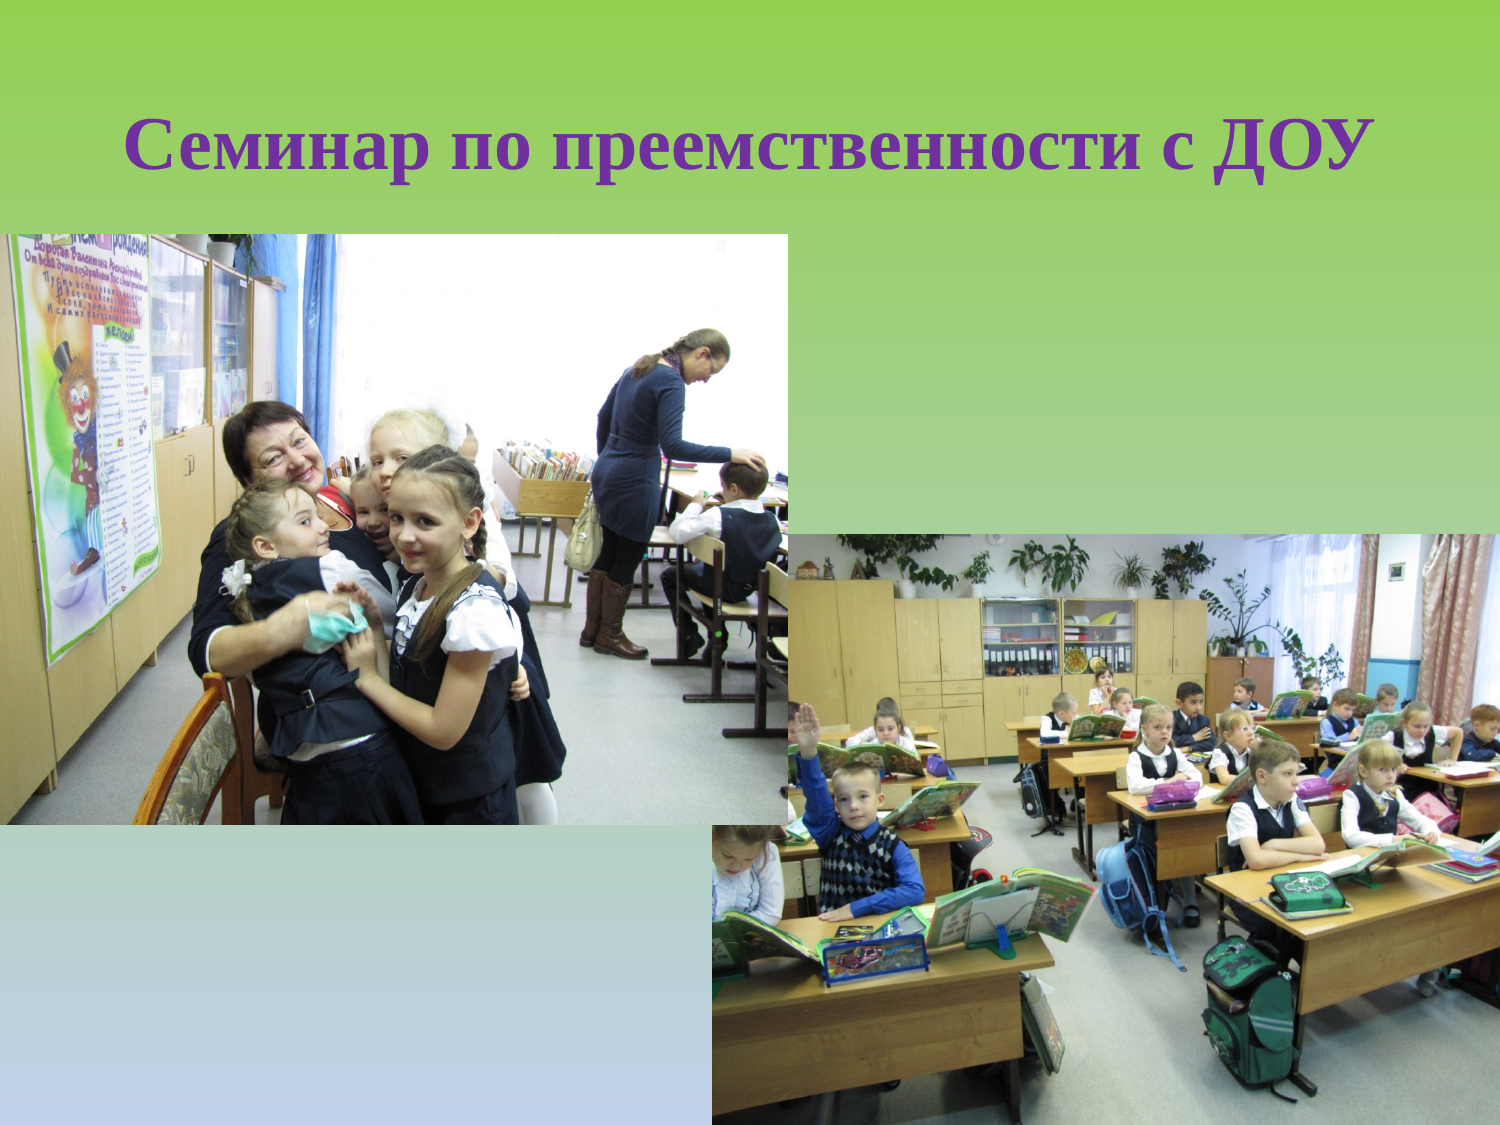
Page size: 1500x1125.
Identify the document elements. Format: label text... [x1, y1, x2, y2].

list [712, 534, 1500, 1125]
title Семинар по преемственности с ДОУ [75, 45, 1425, 233]
picture [0, 234, 788, 826]
